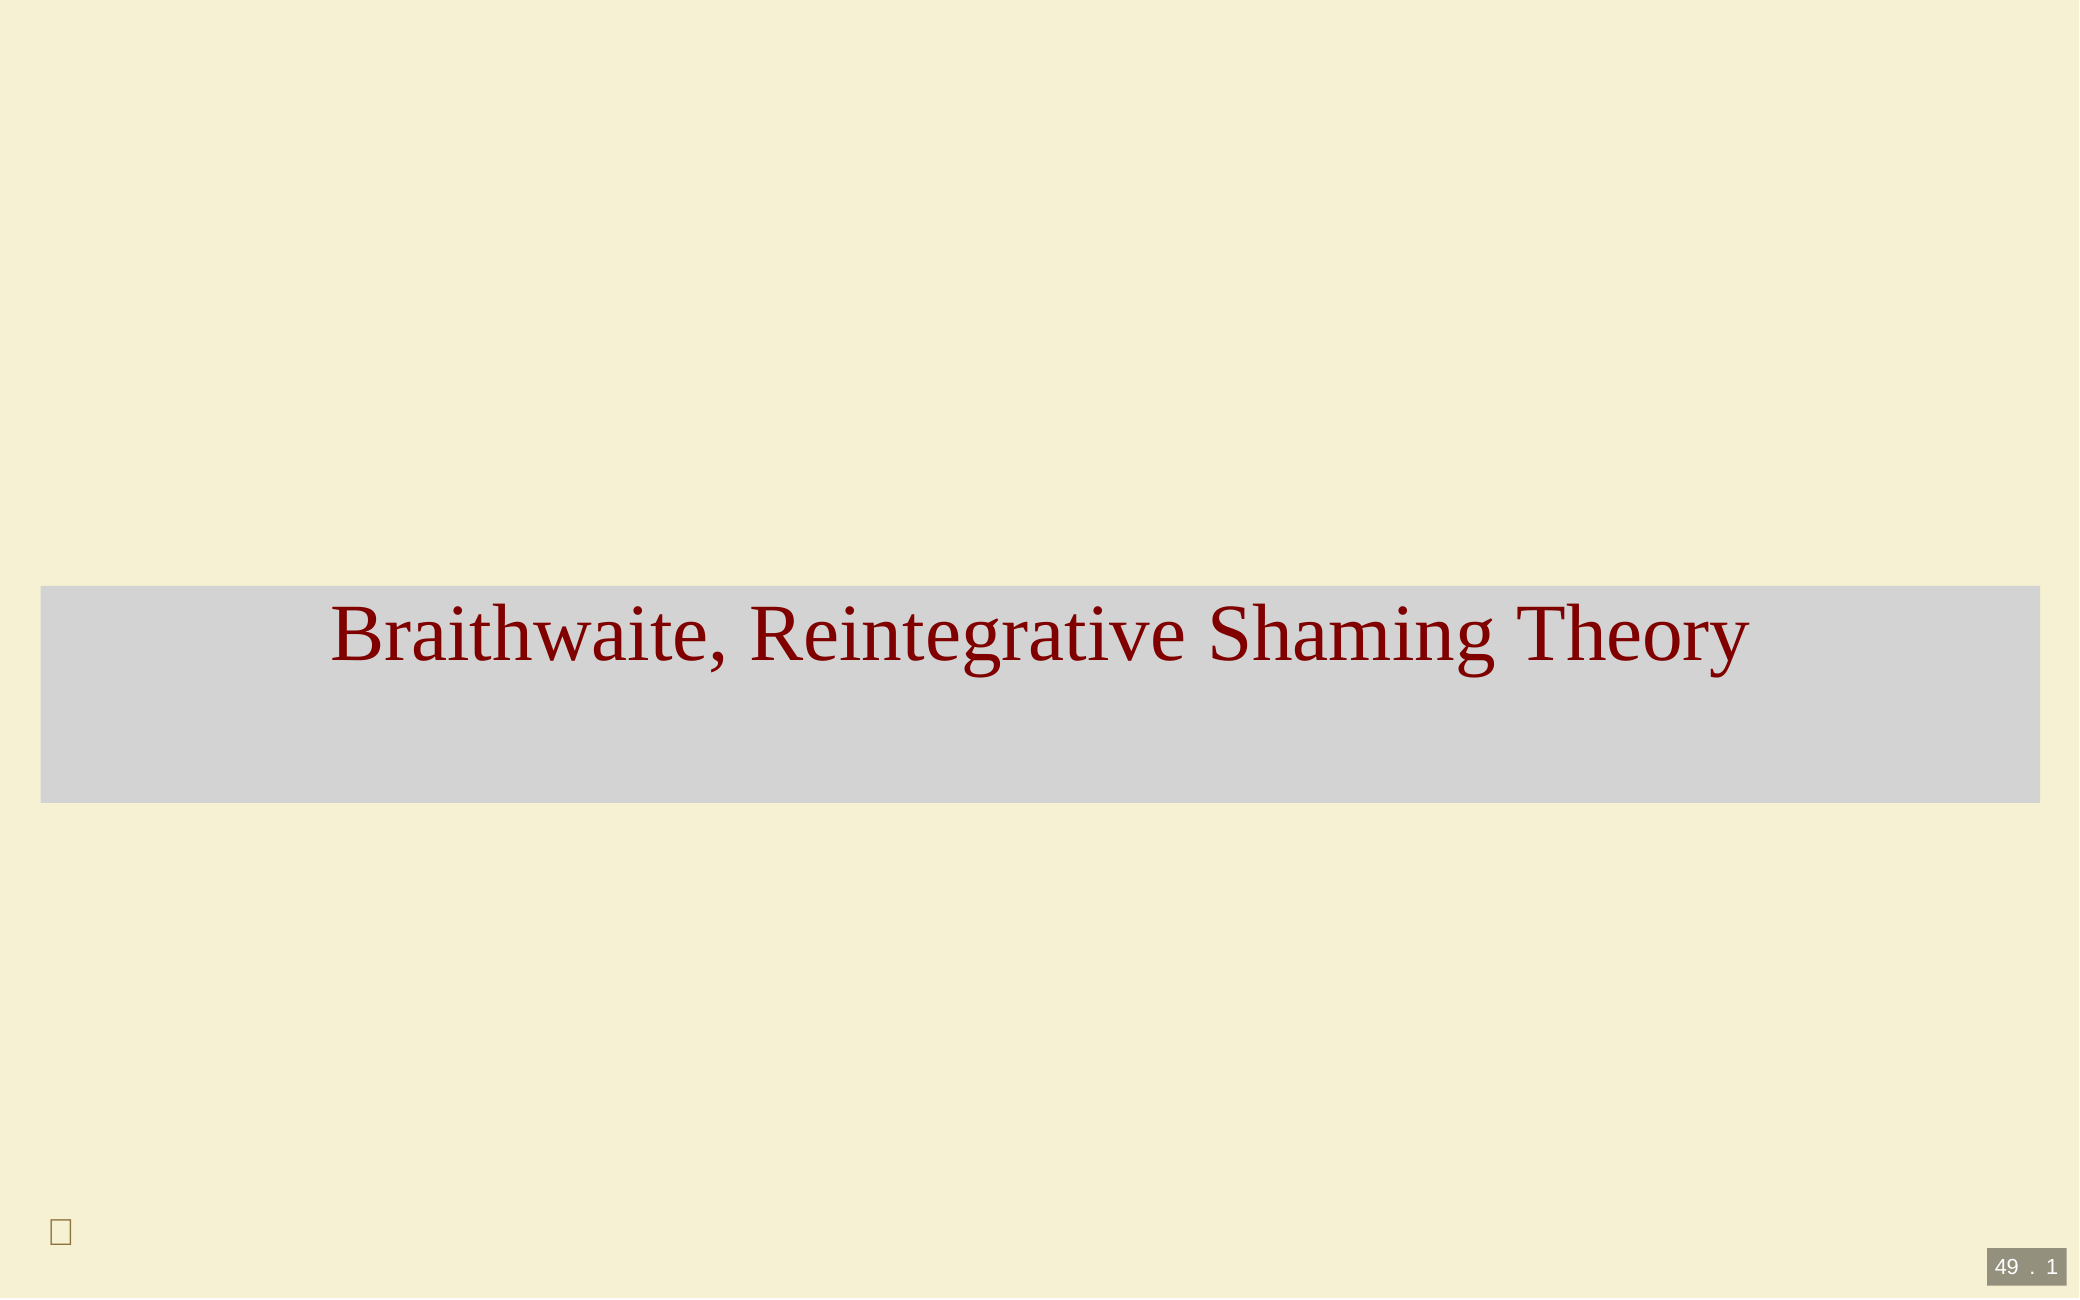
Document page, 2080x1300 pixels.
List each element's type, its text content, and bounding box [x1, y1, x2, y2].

title Braithwaite, Reintegrative Shaming Theory [40, 585, 2041, 803]
text_box [1987, 1248, 2067, 1286]
slide_number 49 . 1 [1988, 1252, 2068, 1300]
text_box  [44, 1211, 82, 1254]
